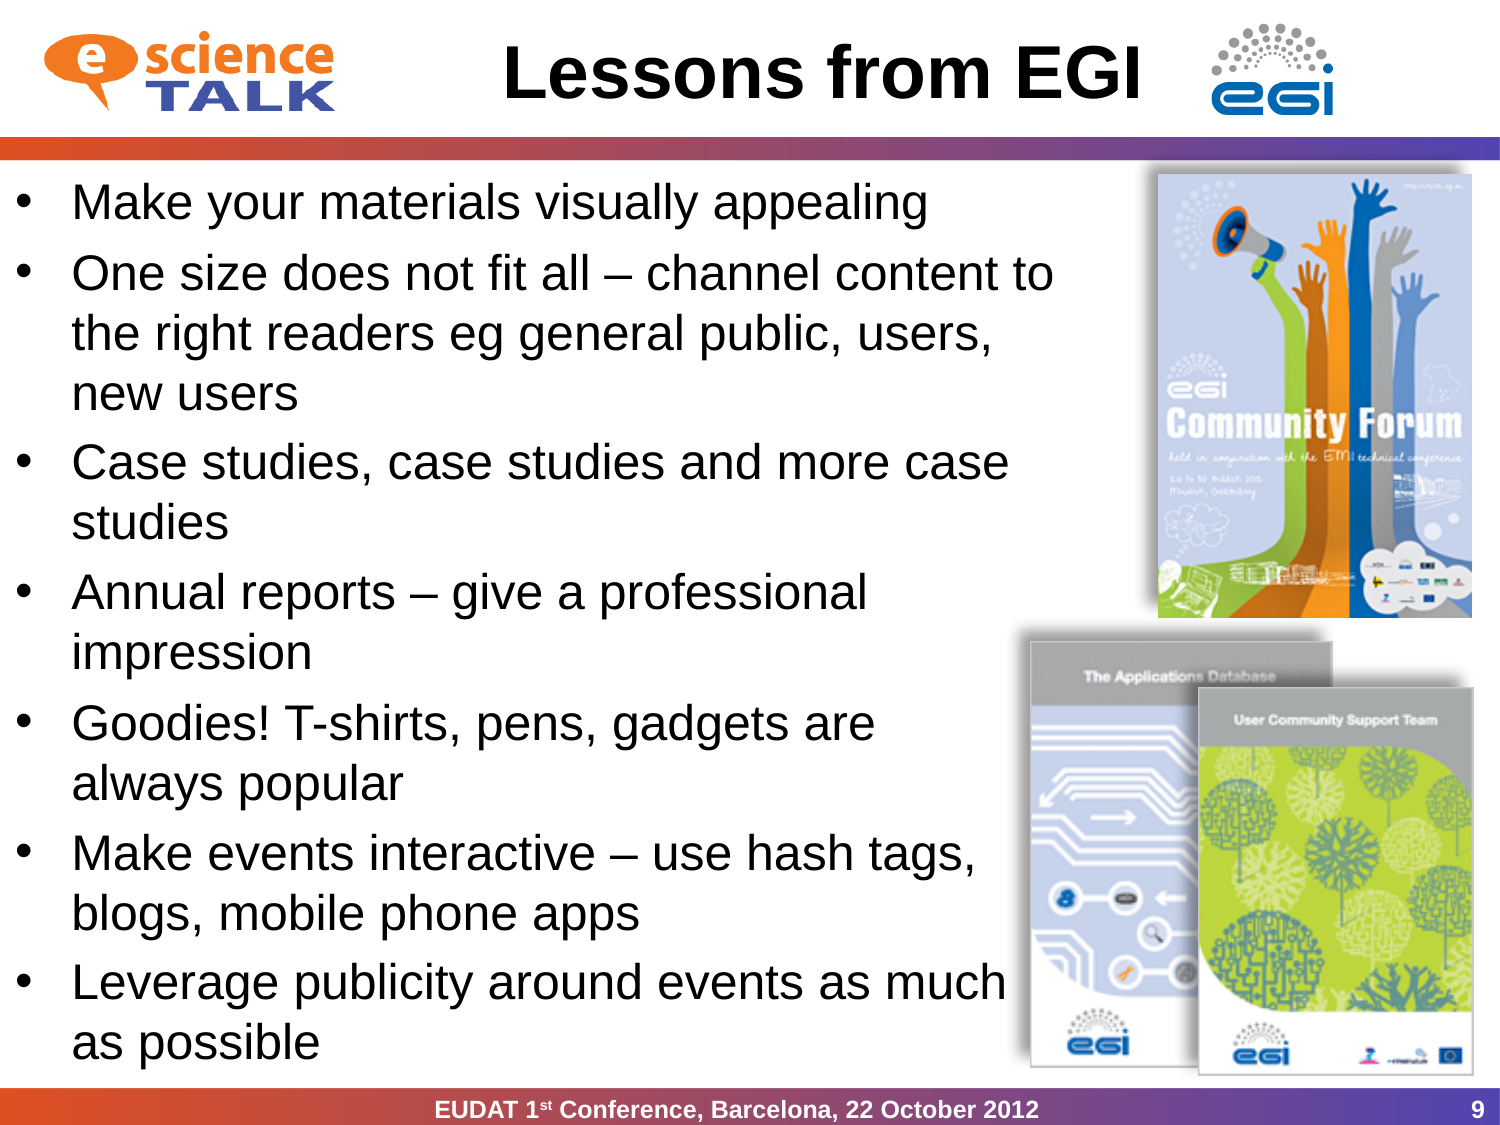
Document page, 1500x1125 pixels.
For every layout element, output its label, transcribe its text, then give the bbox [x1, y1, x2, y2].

picture [0, 0, 1500, 1125]
slide_number 9 [1149, 1085, 1500, 1125]
list Make your materials visually appealing One size does not fit all – channel content to the right readers eg general public, users, new users Case studies, case studies and more case studies Annual reports – give a professional impression Goodies! T-shirts, pens, gadgets are always popular Make events interactive – use hash tags, blogs, mobile phone apps Leverage publicity around events as much as possible [0, 162, 1075, 1025]
title Lessons from EGI [147, 0, 1498, 138]
picture [1195, 8, 1348, 130]
footer EUDAT 1st Conference, Barcelona, 22 October 2012 [399, 1085, 1075, 1125]
